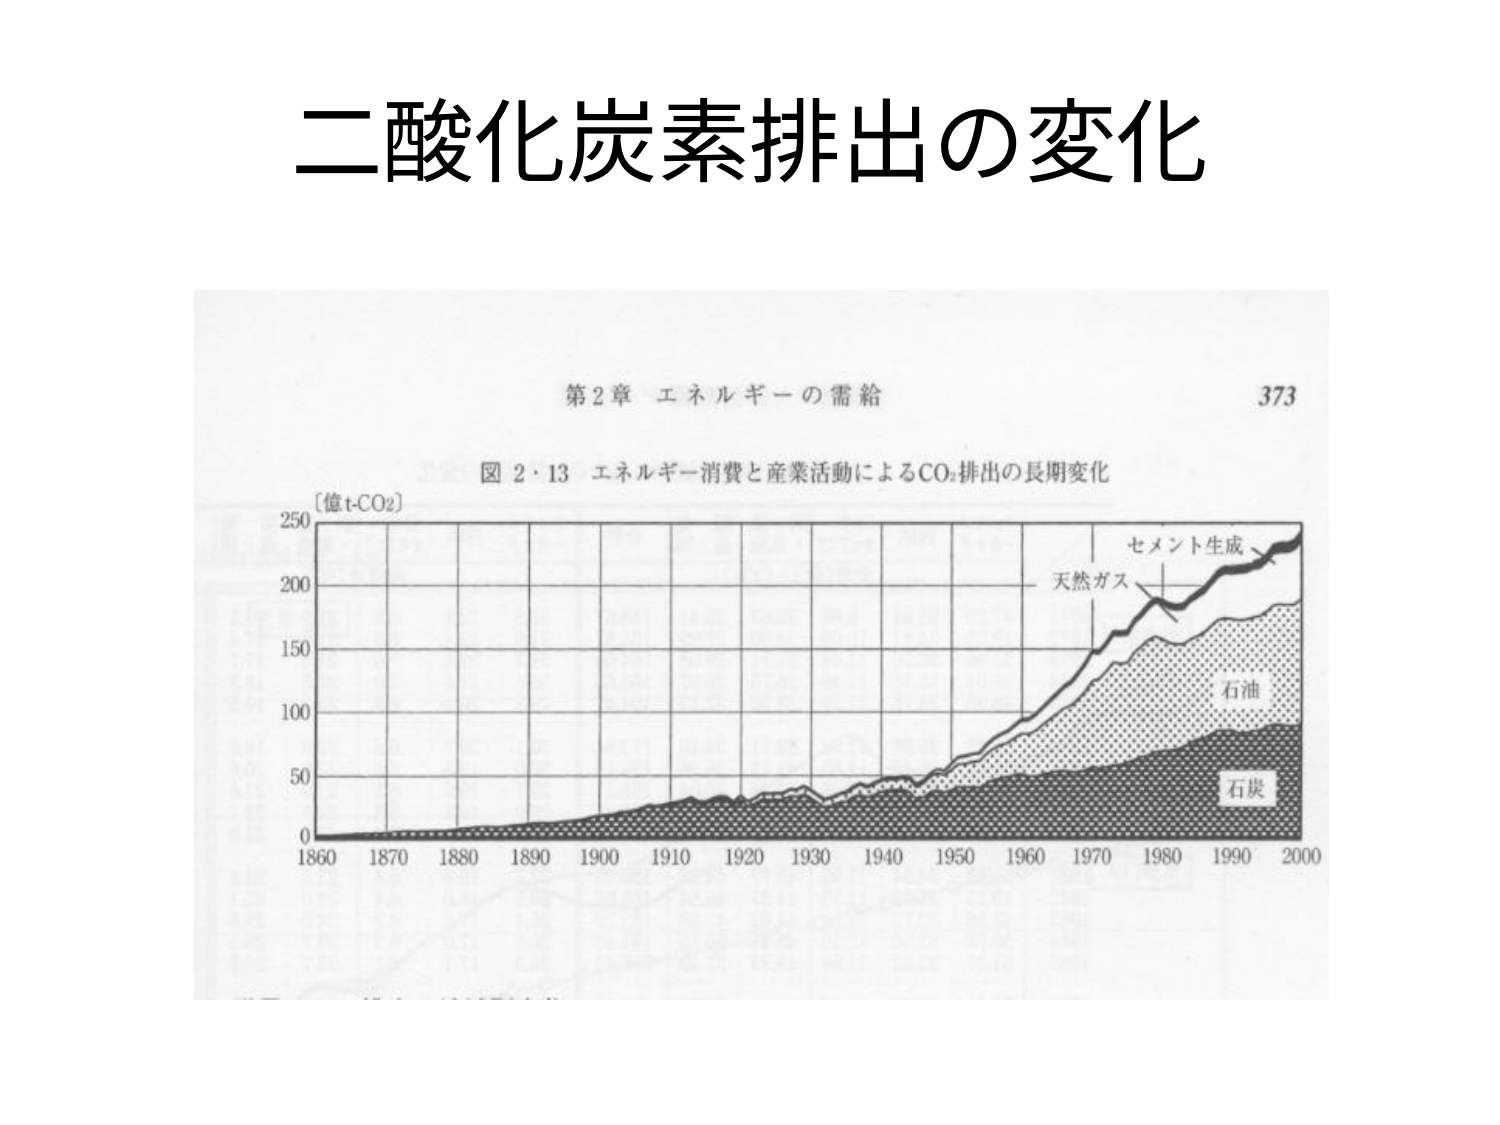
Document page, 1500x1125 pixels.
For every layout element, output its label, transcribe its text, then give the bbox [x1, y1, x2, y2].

picture [194, 290, 1330, 1000]
title 二酸化炭素排出の変化 [74, 44, 1426, 233]
